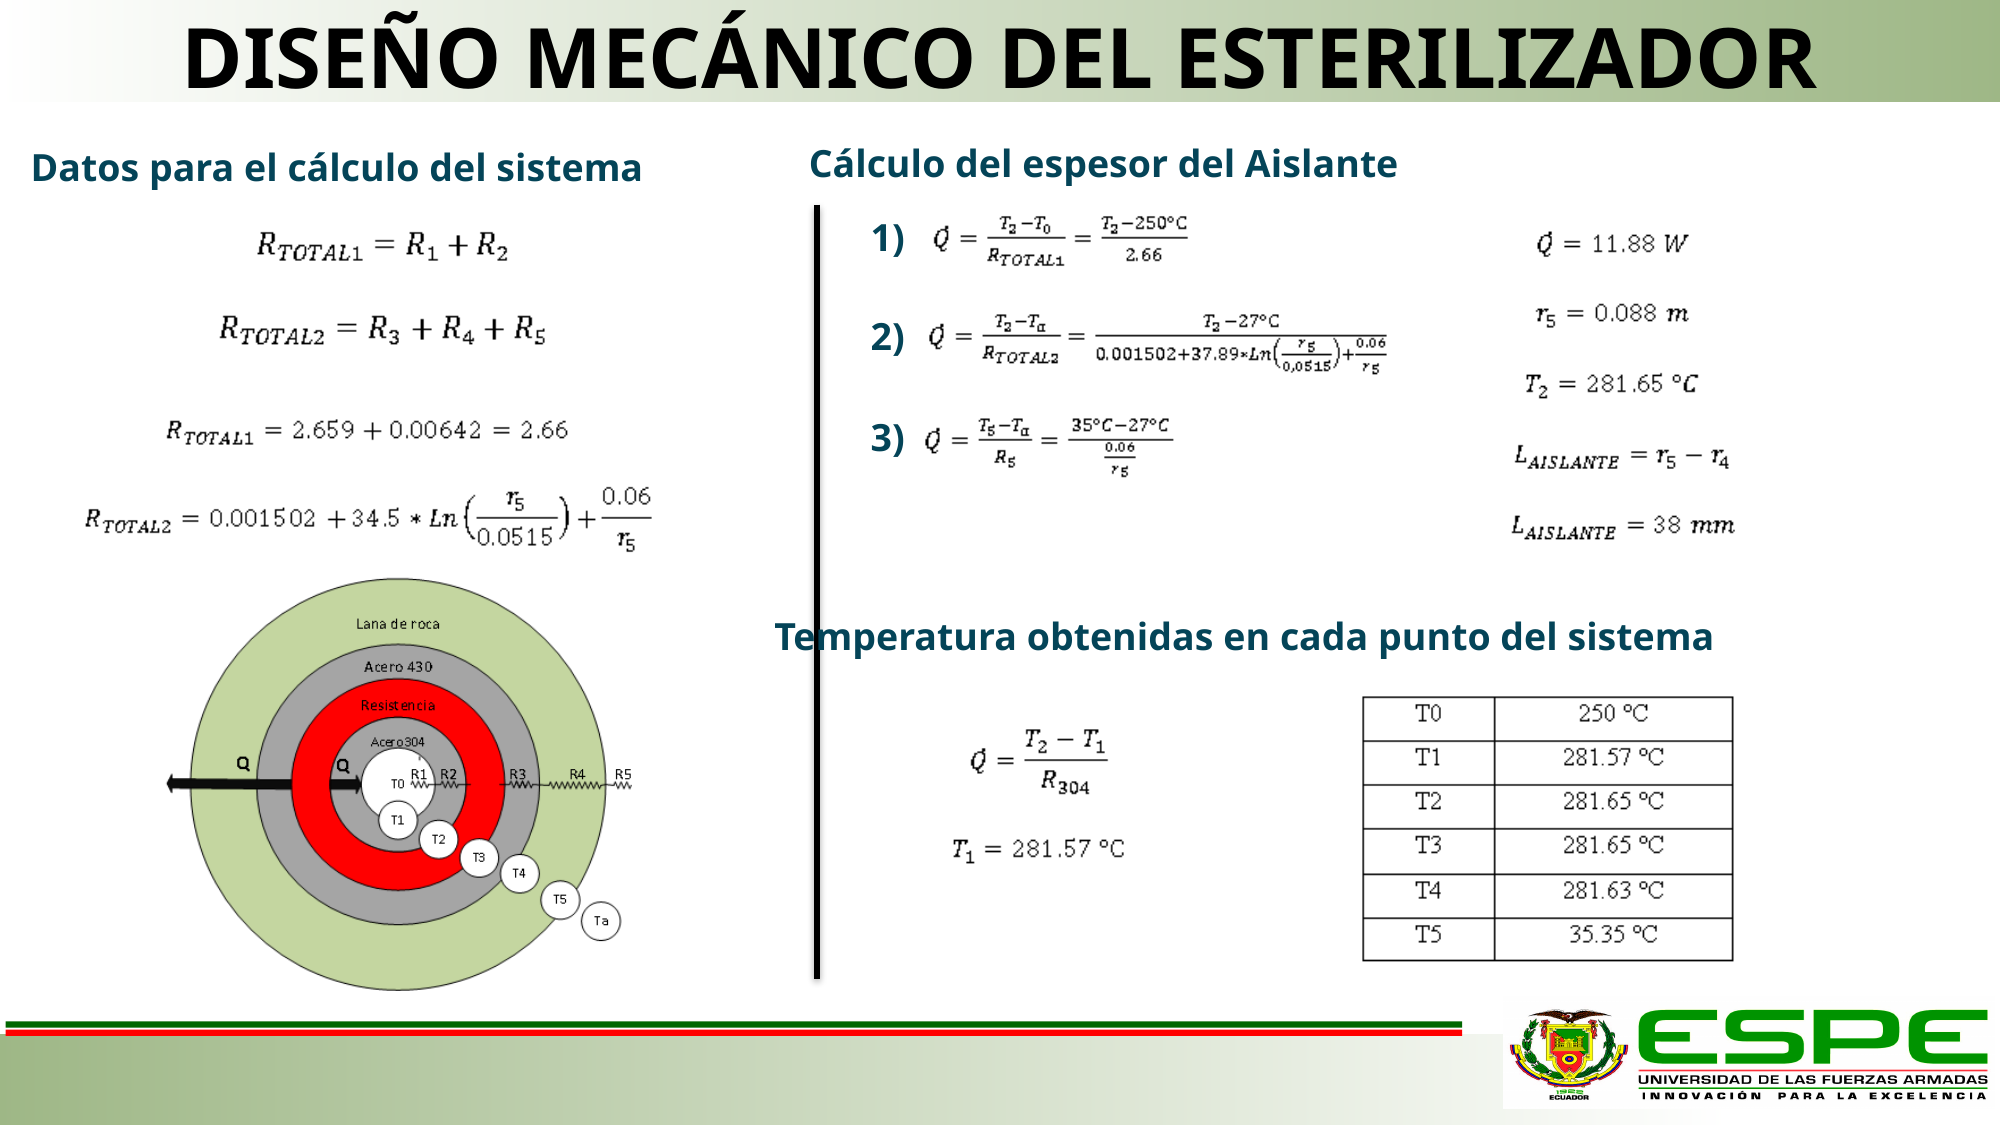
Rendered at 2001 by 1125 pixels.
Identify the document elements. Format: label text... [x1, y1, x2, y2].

picture [203, 223, 573, 362]
text_box 3) [855, 406, 906, 466]
picture [924, 207, 1199, 282]
picture [1508, 224, 1703, 408]
picture [910, 403, 1195, 501]
text_box 2) [855, 305, 909, 365]
picture [914, 298, 1401, 395]
text_box Cálculo del espesor del Aislante [794, 132, 1415, 193]
picture [1484, 436, 1746, 560]
text_box Temperatura obtenidas en cada punto del sistema [821, 605, 1731, 666]
picture [71, 407, 667, 1010]
text_box Datos para el cálculo del sistema [15, 136, 659, 197]
text_box 1) [855, 206, 920, 267]
picture [1503, 996, 1995, 1109]
picture [1358, 691, 1740, 971]
text_box Temperatura obtenidas en cada punto del sistema [759, 605, 812, 666]
text_box DISEÑO MECÁNICO DEL ESTERILIZADOR [149, 0, 1850, 149]
picture [910, 706, 1160, 892]
